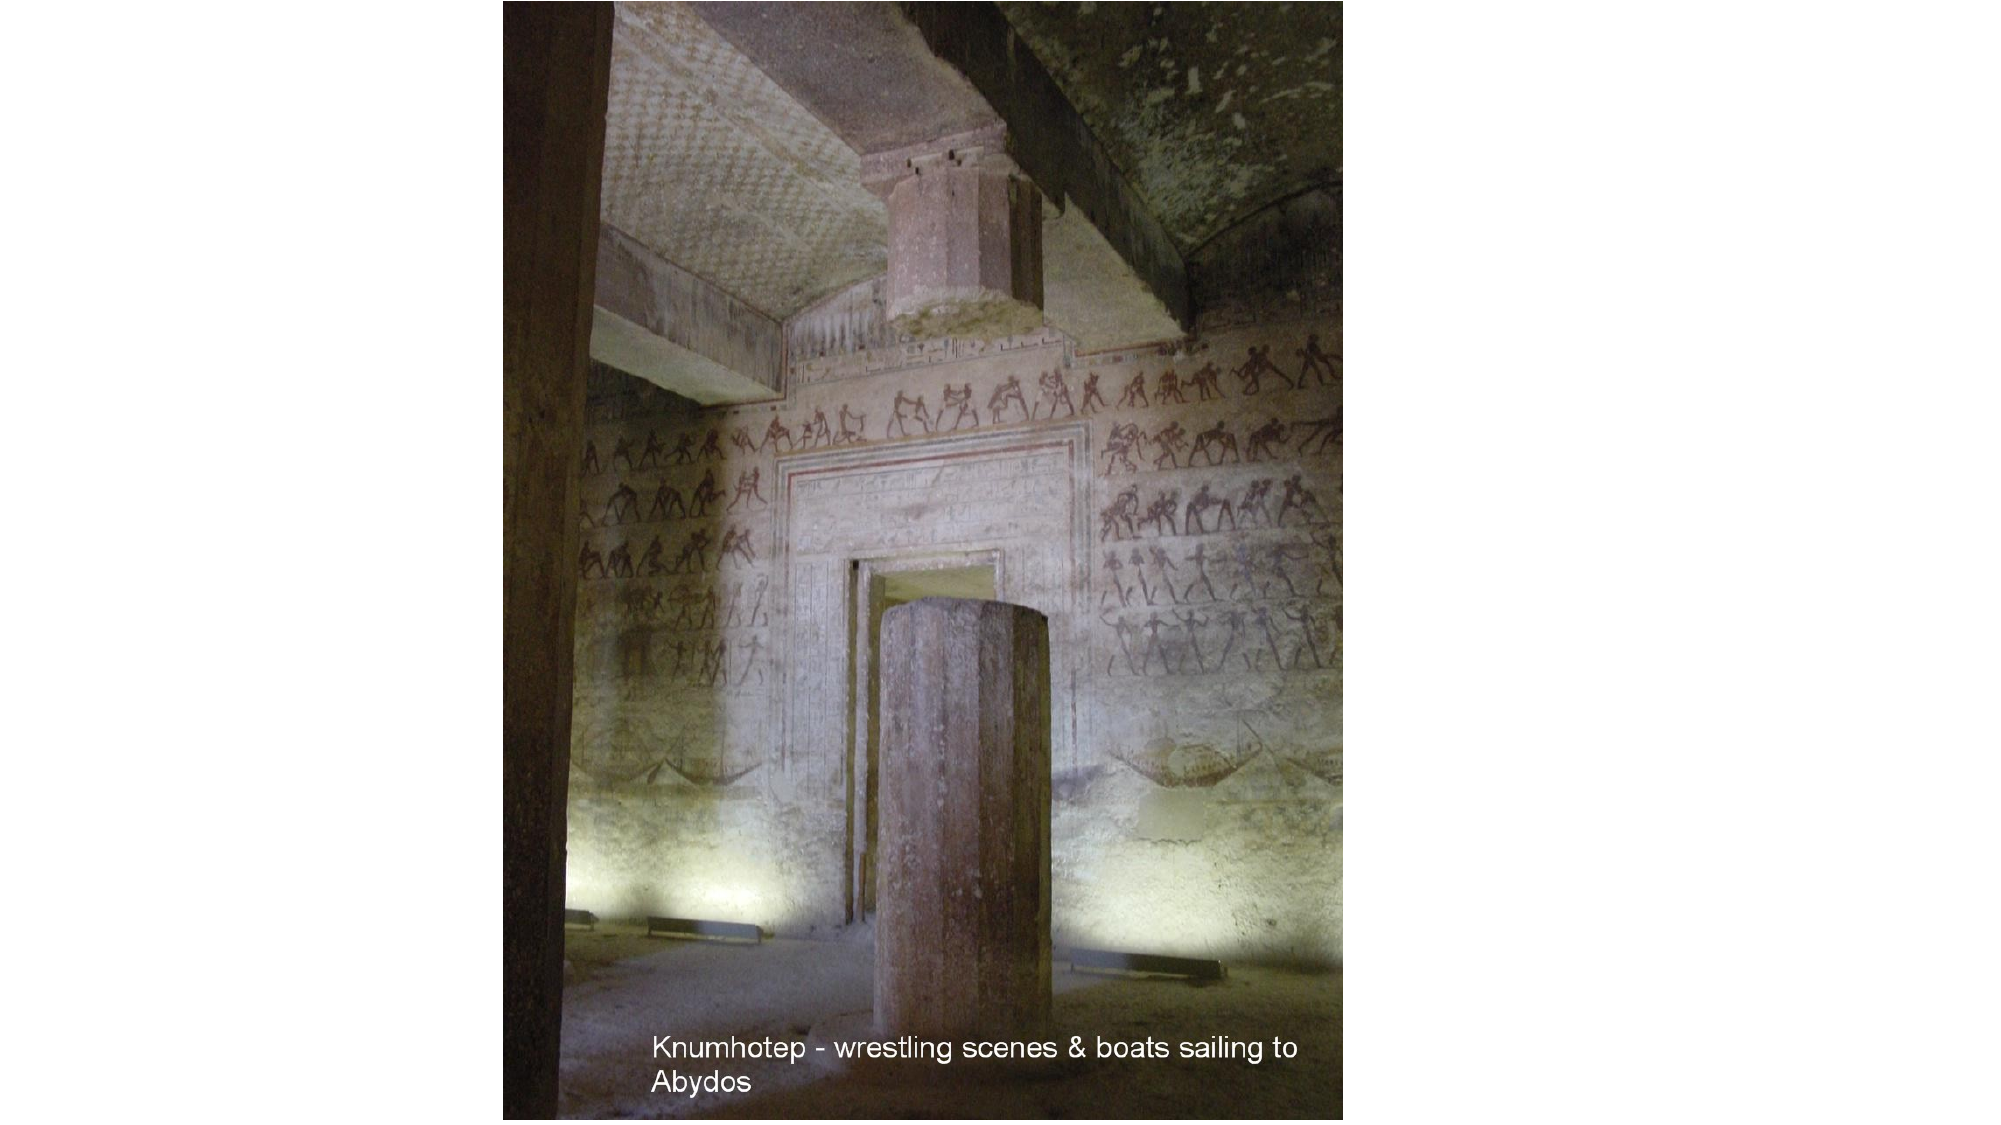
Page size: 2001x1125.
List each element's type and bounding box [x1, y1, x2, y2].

list [503, 1, 1343, 1120]
